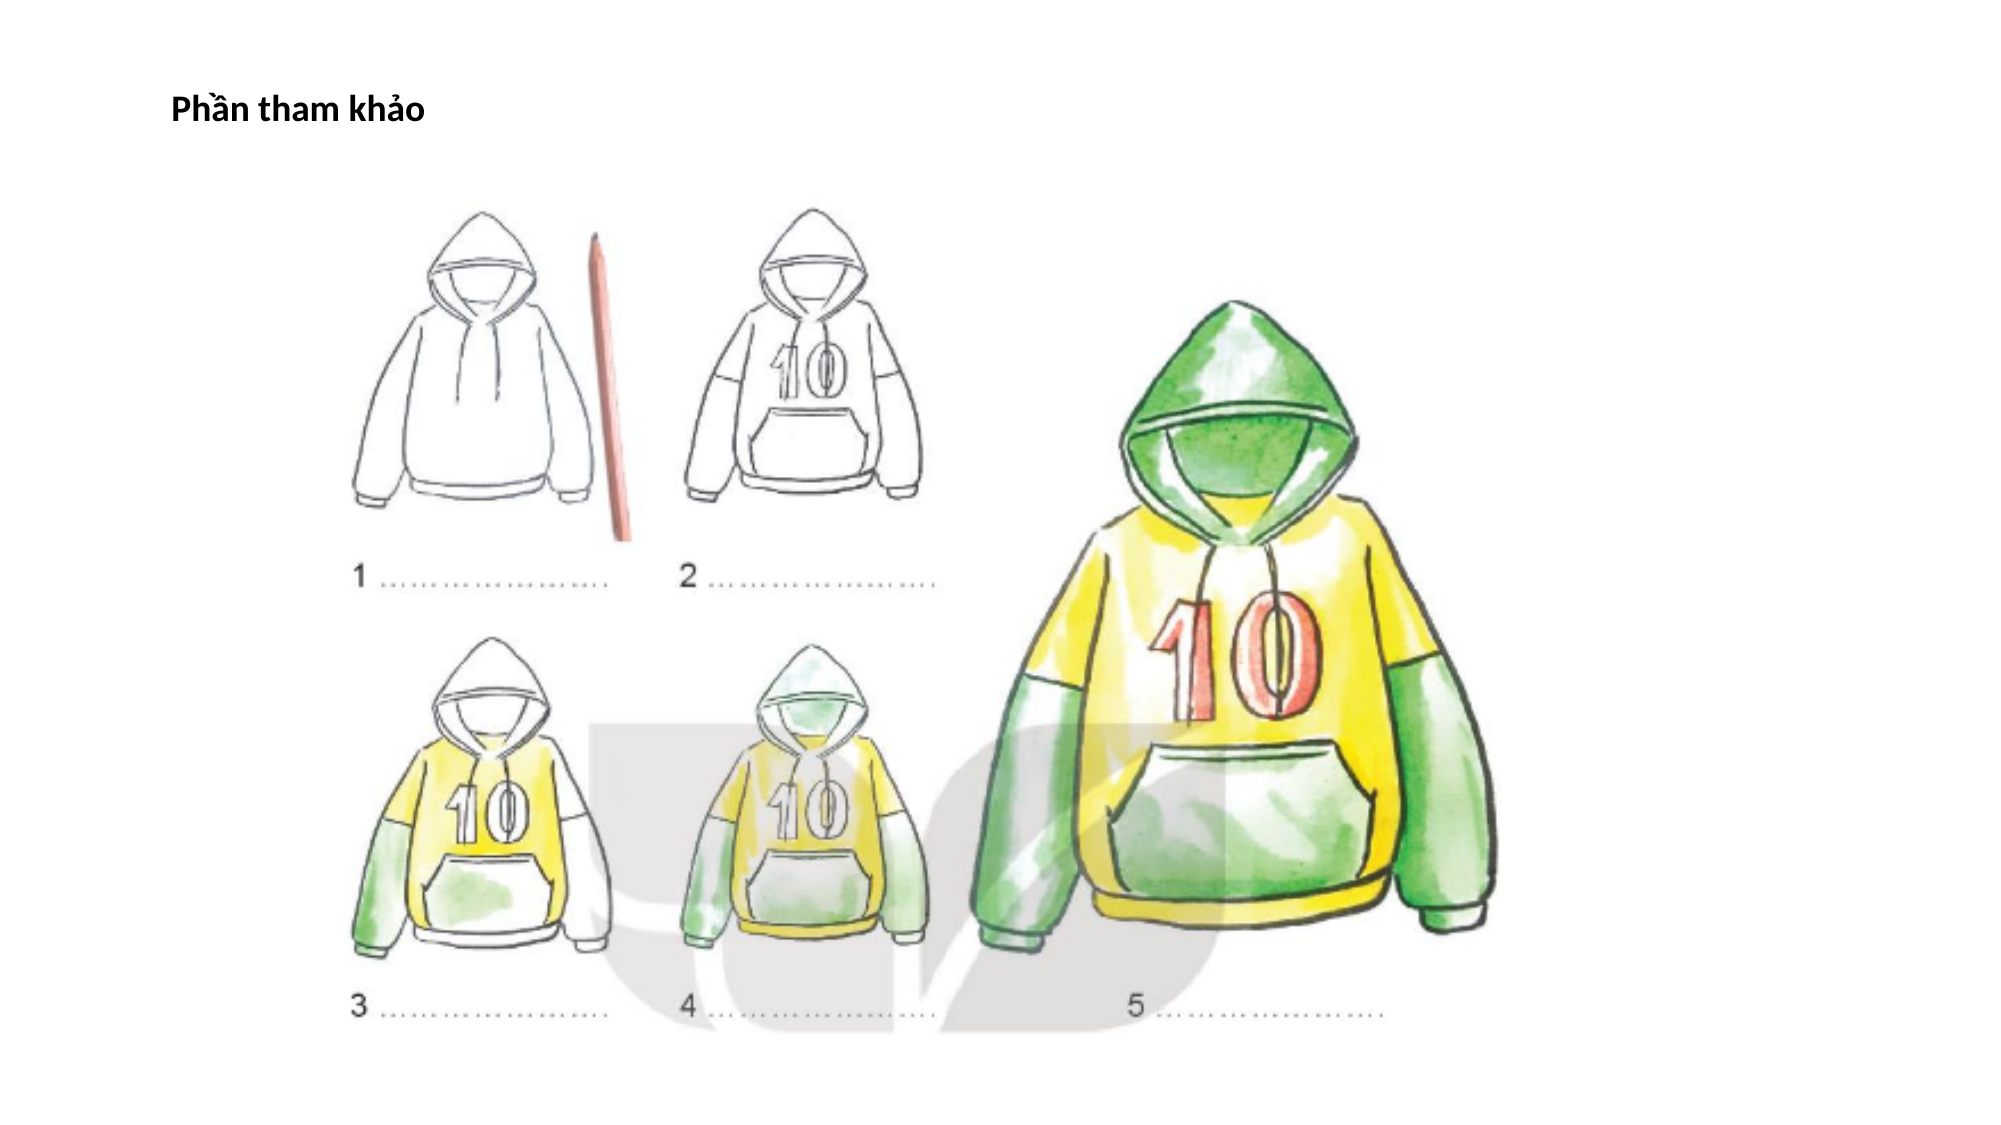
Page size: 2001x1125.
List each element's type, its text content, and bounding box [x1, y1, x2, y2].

text_box Phần tham khảo [156, 77, 441, 137]
picture [298, 194, 1540, 1038]
